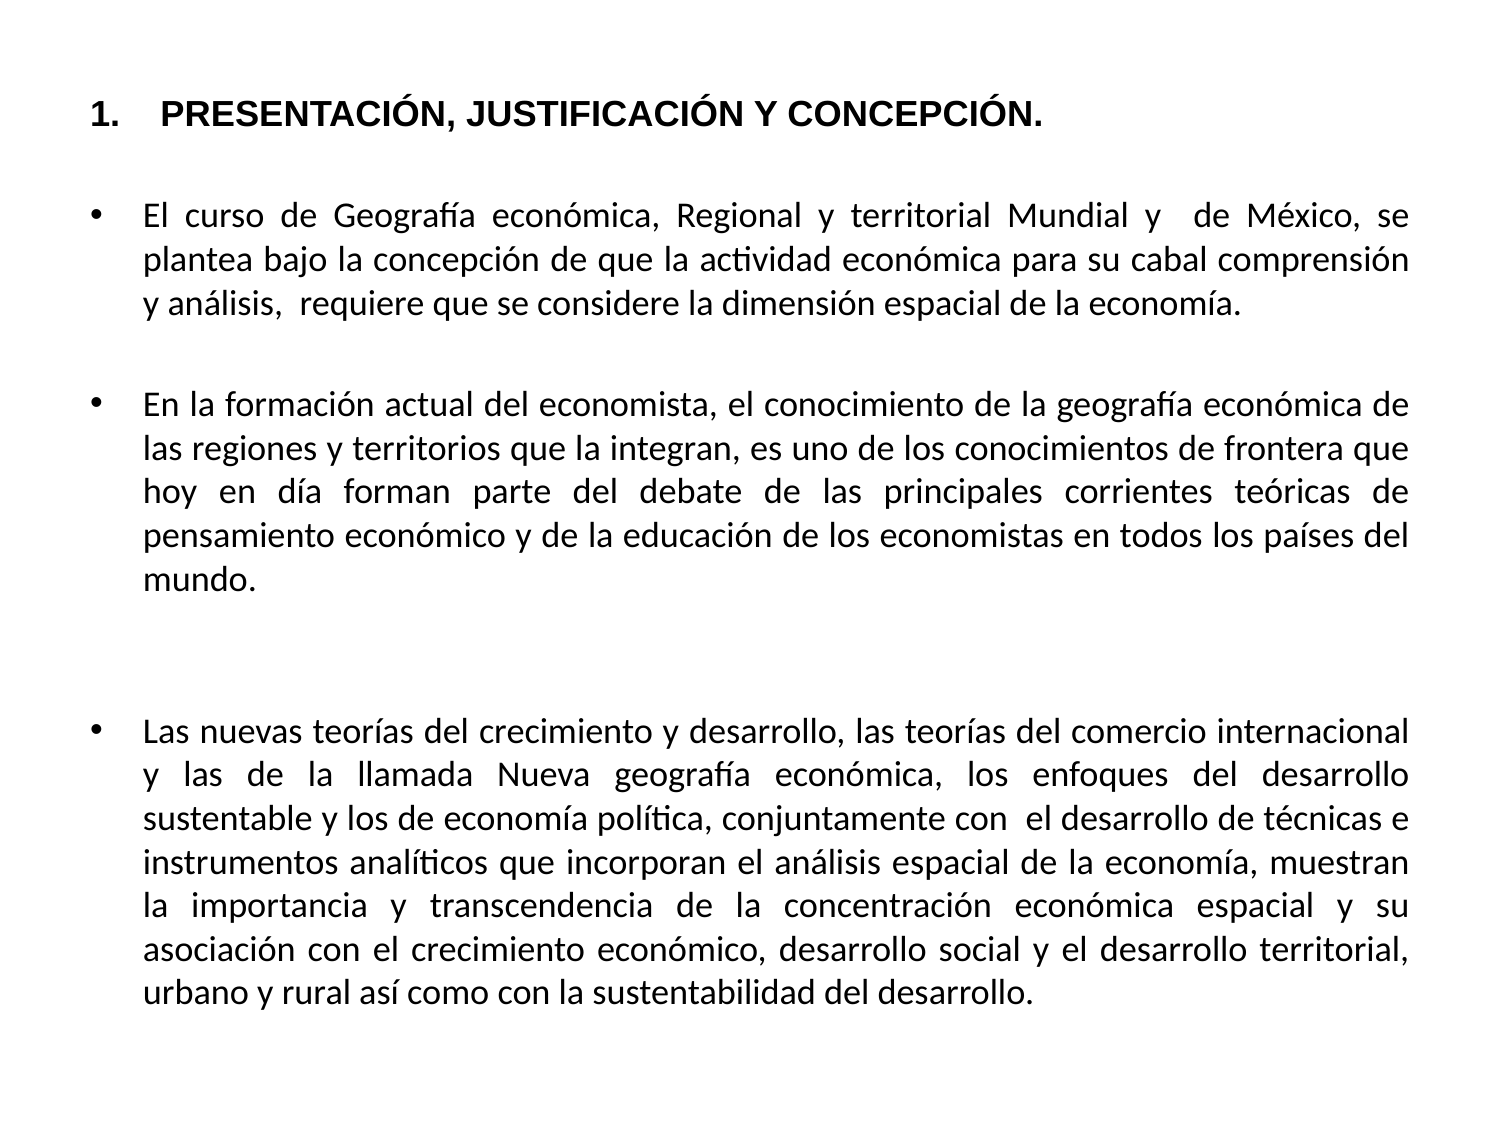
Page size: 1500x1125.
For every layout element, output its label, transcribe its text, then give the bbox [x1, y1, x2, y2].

list Presentación, Justificación y concepción. El curso de Geografía económica, Regional y territorial Mundial y de México, se plantea bajo la concepción de que la actividad económica para su cabal comprensión y análisis, requiere que se considere la dimensión espacial de la economía. En la formación actual del economista, el conocimiento de la geografía económica de las regiones y territorios que la integran, es uno de los conocimientos de frontera que hoy en día forman parte del debate de las principales corrientes teóricas de pensamiento económico y de la educación de los economistas en todos los países del mundo. Las nuevas teorías del crecimiento y desarrollo, las teorías del comercio internacional y las de la llamada Nueva geografía económica, los enfoques del desarrollo sustentable y los de economía política, conjuntamente con el desarrollo de técnicas e instrumentos analíticos que incorporan el análisis espacial de la economía, muestran la importancia y transcendencia de la concentración económica espacial y su asociación con el crecimiento económico, desarrollo social y el desarrollo territorial, urbano y rural así como con la sustentabilidad del desarrollo. [75, 82, 1425, 1076]
